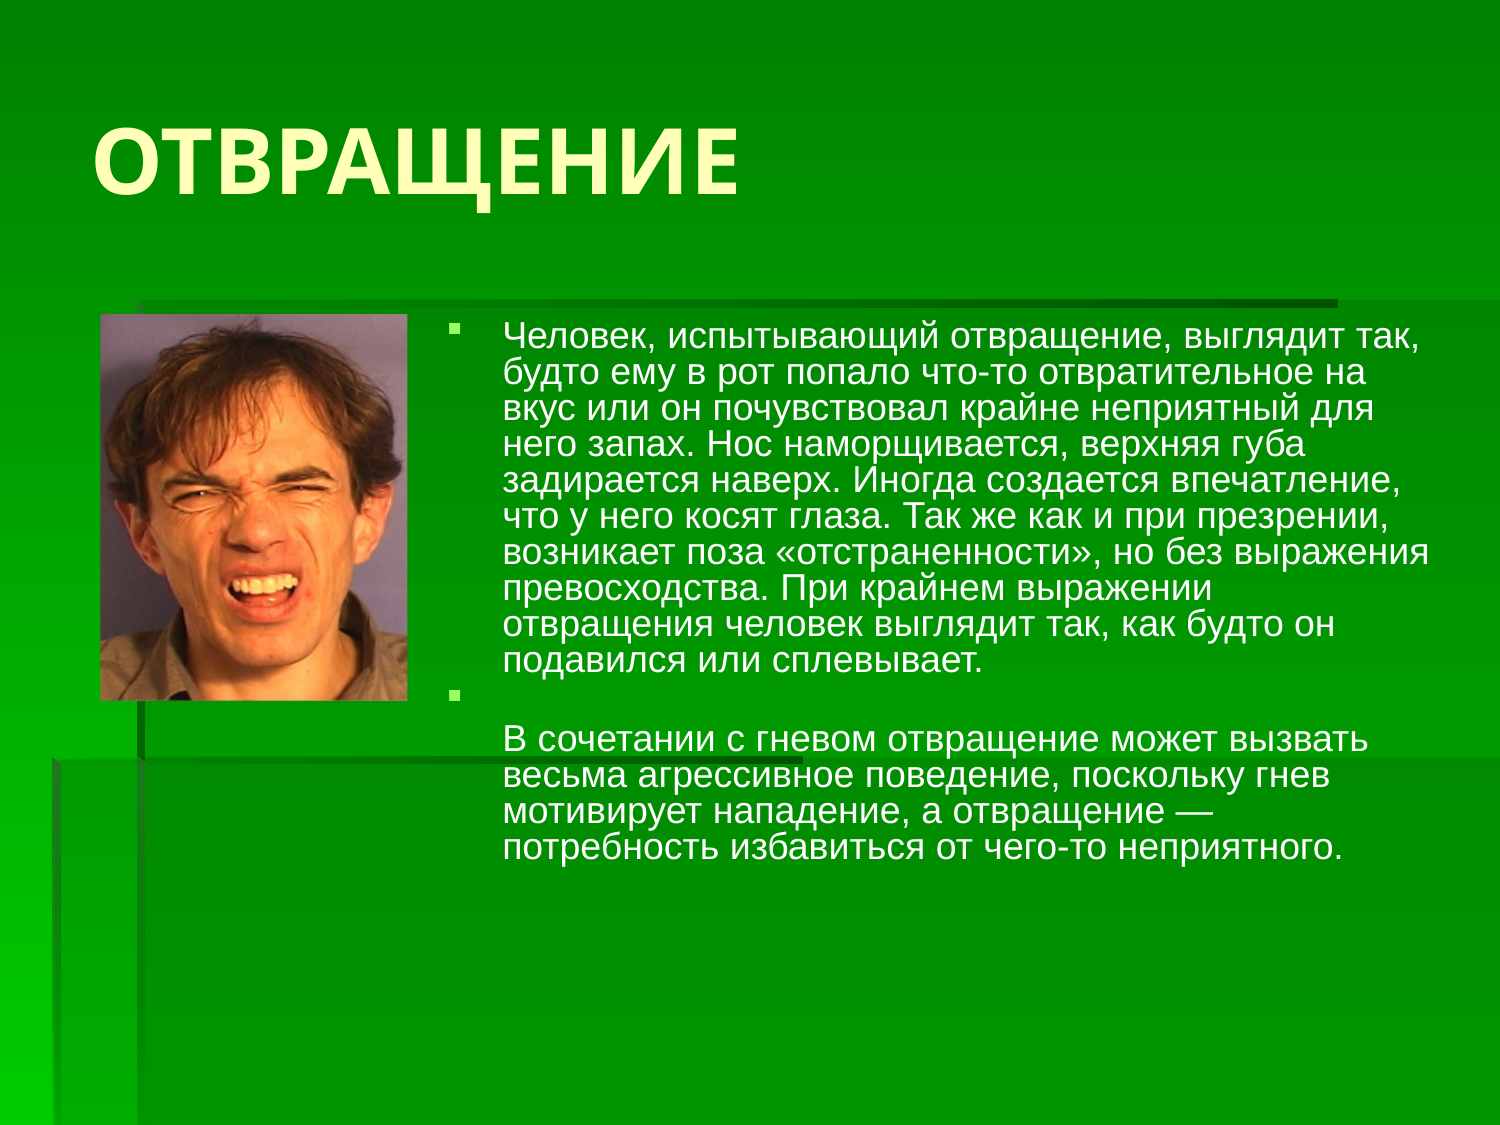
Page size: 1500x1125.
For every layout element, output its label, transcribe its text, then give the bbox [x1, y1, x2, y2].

picture [100, 314, 408, 702]
title ОТВРАЩЕНИЕ [74, 39, 1451, 276]
list Человек, испытывающий отвращение, выглядит так, будто ему в рот попало что-то отвратительное на вкус или он почувствовал крайне неприятный для него запах. Нос наморщивается, верхняя губа задирается наверх. Иногда создается впечатление, что у него косят глаза. Так же как и при презрении, возникает поза «отстраненности», но без выражения превосходства. При крайнем выражении отвращения человек выглядит так, как будто он подавился или сплевывает. В сочетании с гневом отвращение может вызвать весьма агрессивное поведение, поскольку гнев мотивирует нападение, а отвращение — потребность избавиться от чего-то неприятного. [430, 312, 1452, 1001]
